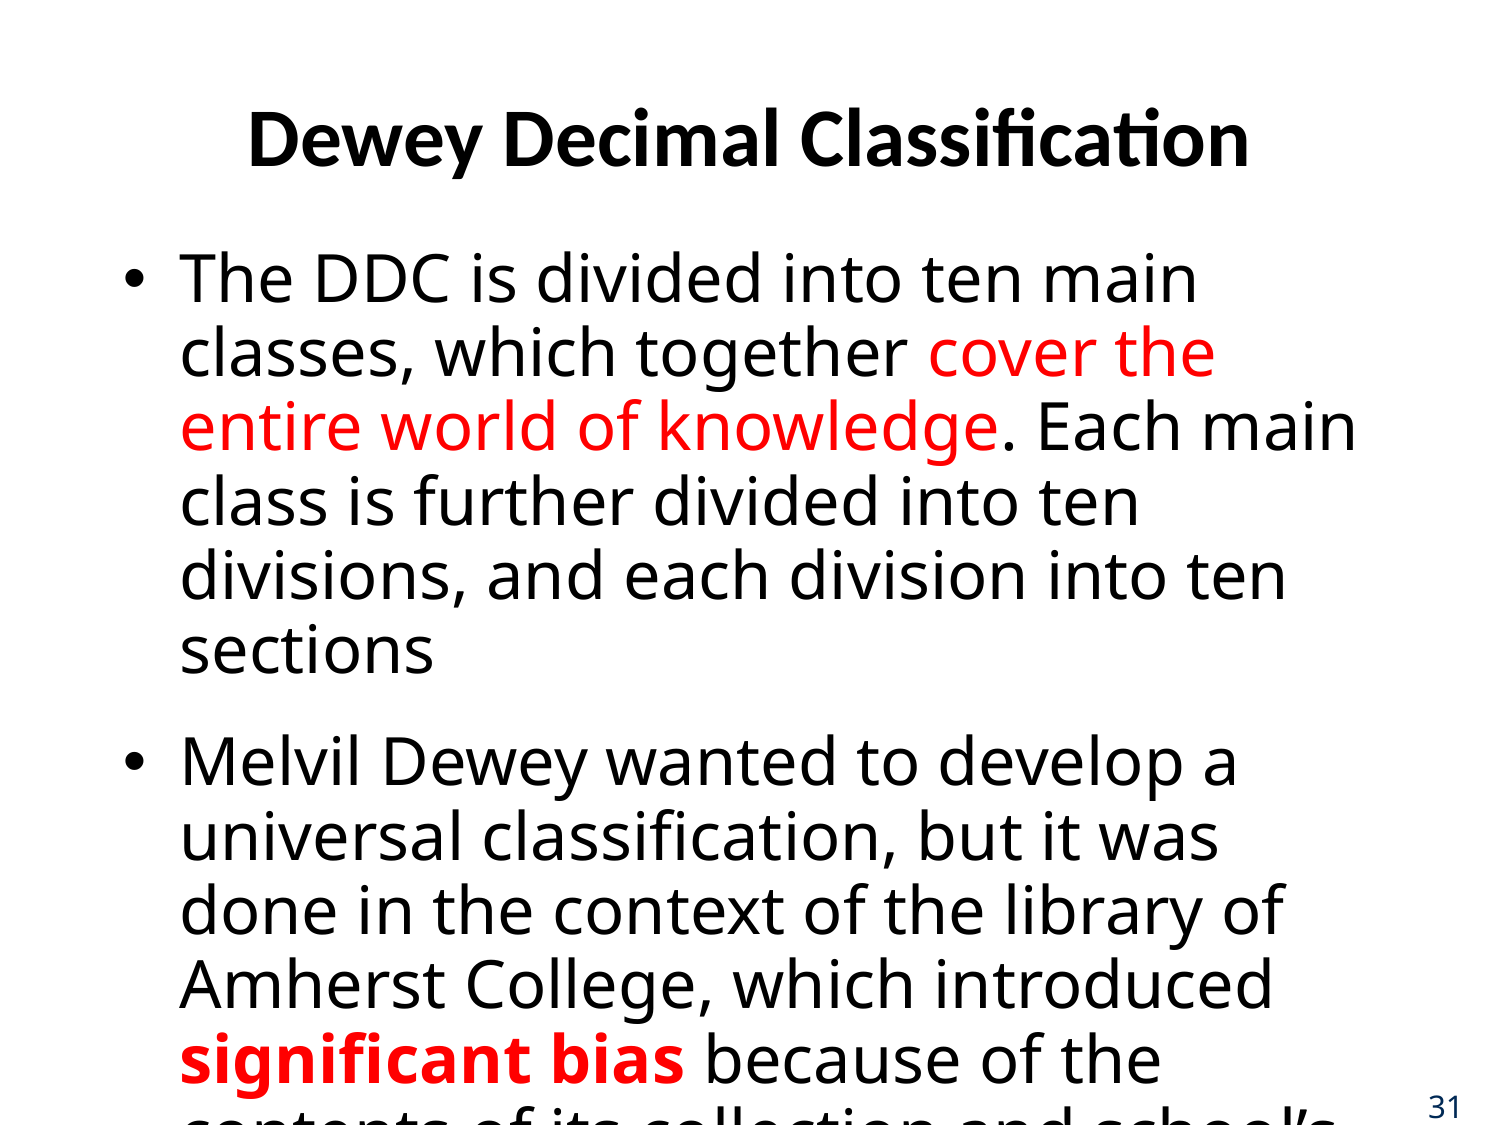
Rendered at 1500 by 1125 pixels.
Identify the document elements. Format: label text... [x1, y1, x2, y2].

text_box 31 [1438, 1081, 1454, 1119]
text_box The DDC is divided into ten main classes, which together cover the entire world of knowledge. Each main class is further divided into ten divisions, and each division into ten sections Melvil Dewey wanted to develop a universal classification, but it was done in the context of the library of Amherst College, which introduced significant bias because of the contents of its collection and school’s religious orientation at the time [112, 237, 1388, 1125]
title Dewey Decimal Classification [75, 41, 1425, 237]
